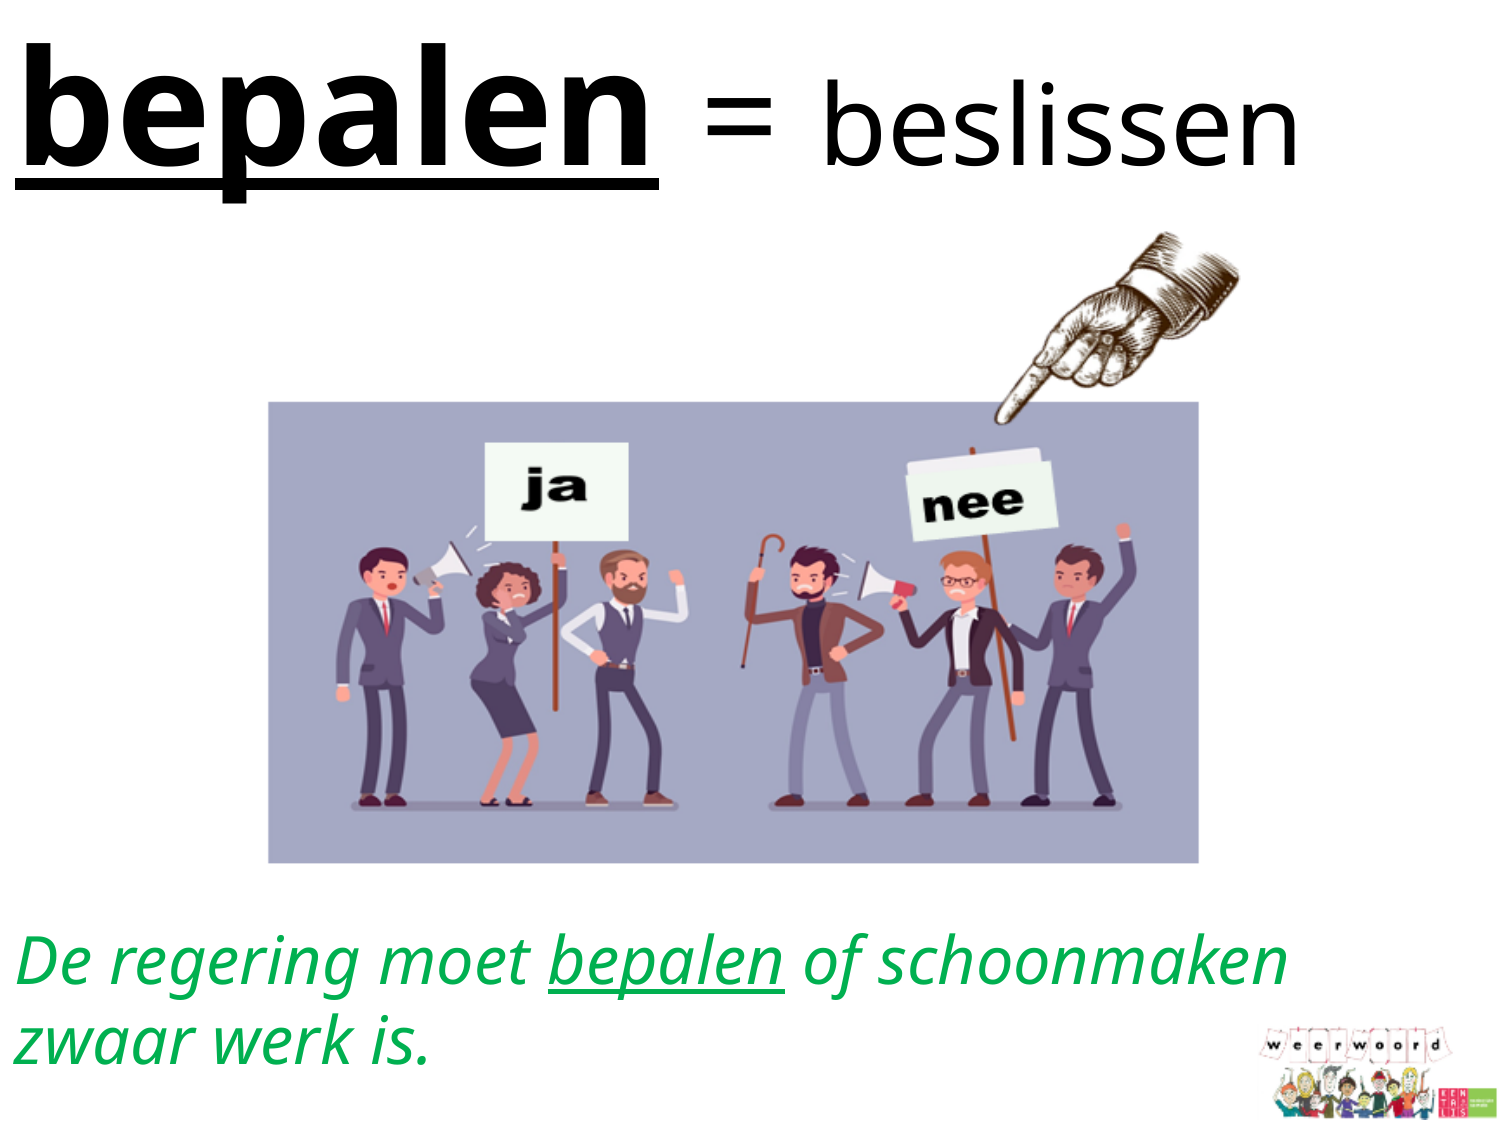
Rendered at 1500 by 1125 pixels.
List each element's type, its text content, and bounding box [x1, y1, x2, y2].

picture [1257, 1024, 1500, 1121]
text_box bepalen = beslissen De regering moet bepalen of schoonmaken zwaar werk is. [0, 0, 1499, 1085]
picture [253, 227, 1259, 898]
